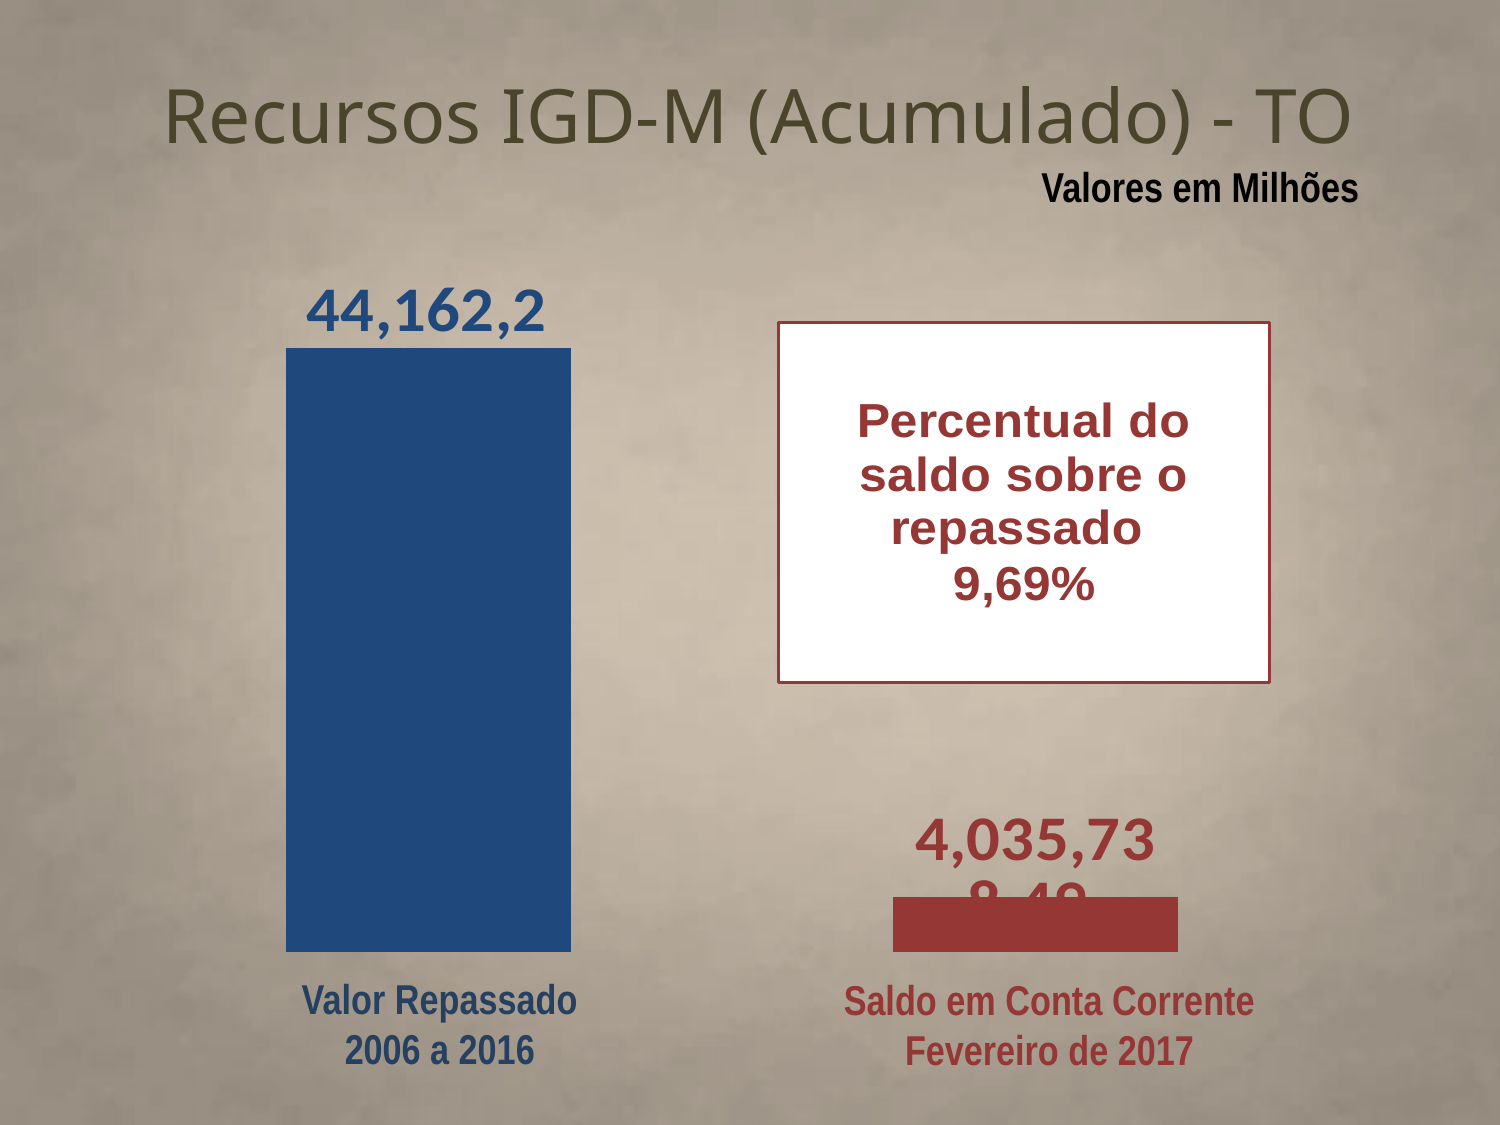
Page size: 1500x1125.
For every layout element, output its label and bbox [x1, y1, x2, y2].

picture [0, 0, 1500, 1125]
chart [100, 219, 1365, 967]
